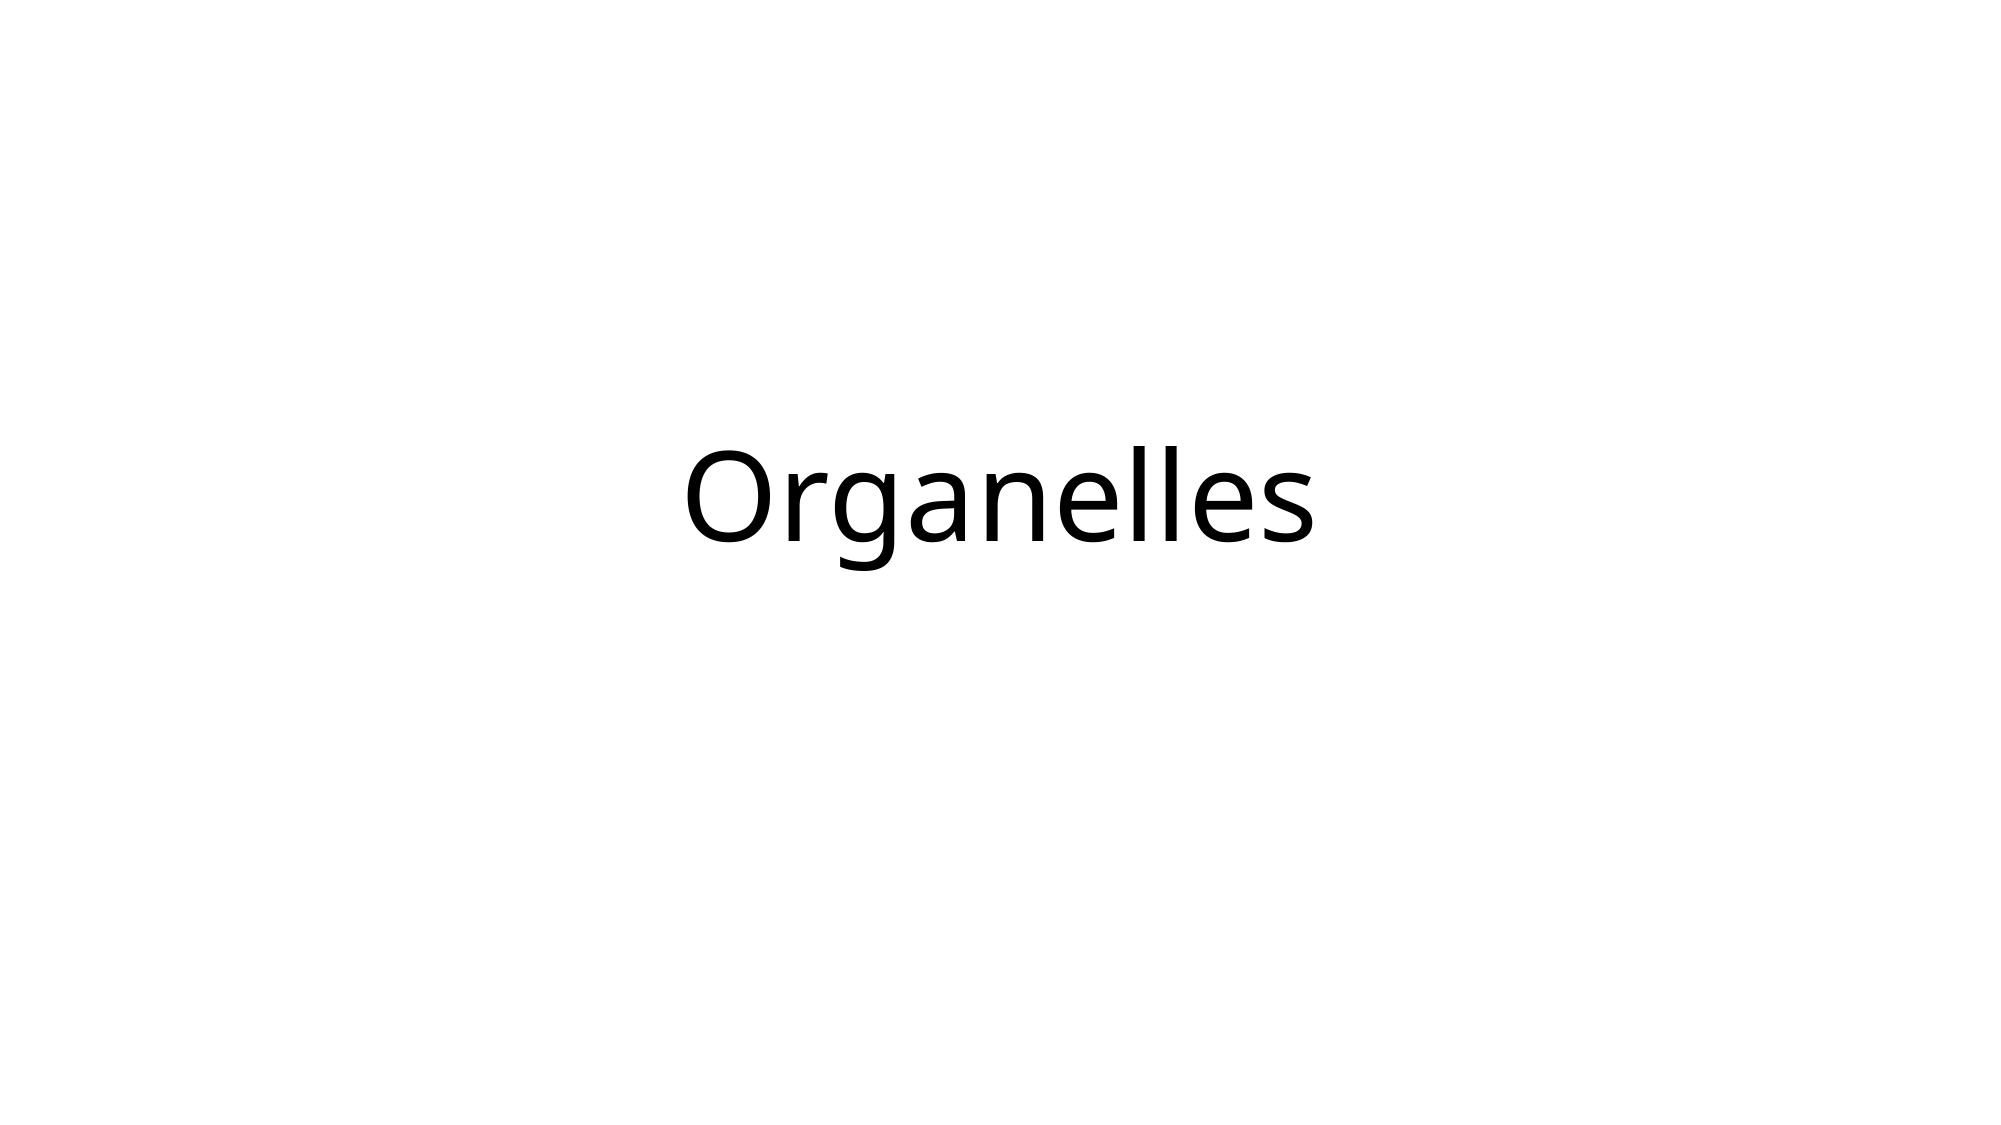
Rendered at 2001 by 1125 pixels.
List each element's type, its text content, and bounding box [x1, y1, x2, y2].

title Organelles [249, 184, 1750, 576]
